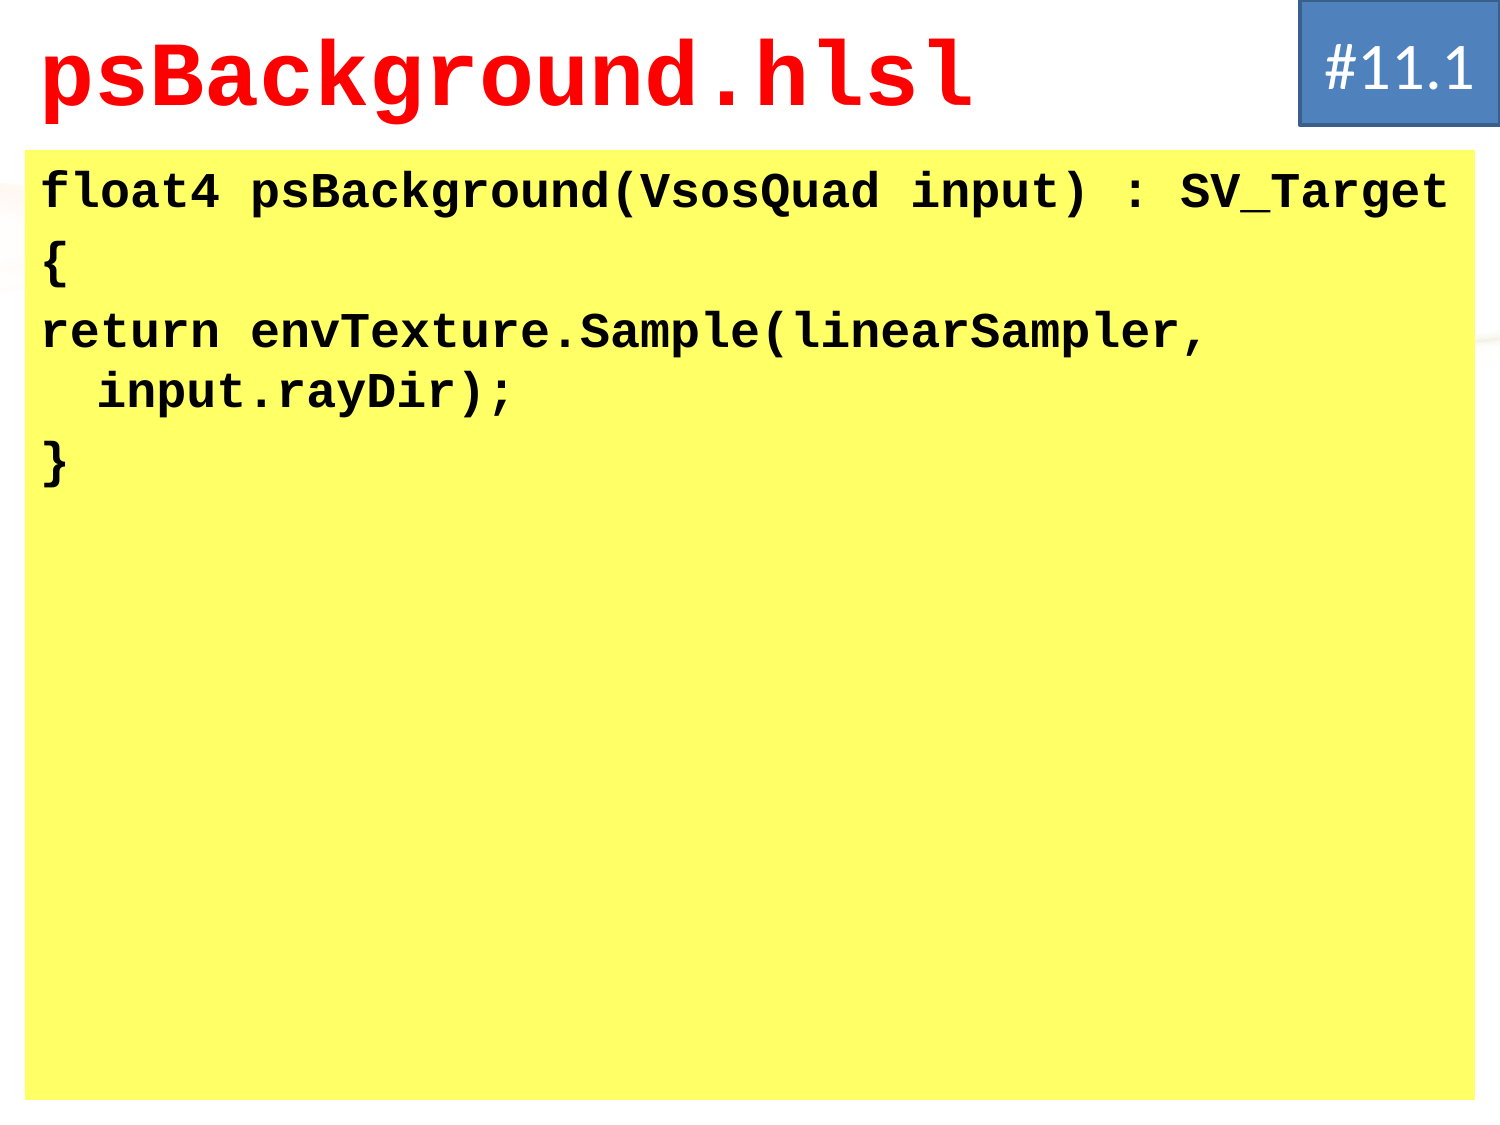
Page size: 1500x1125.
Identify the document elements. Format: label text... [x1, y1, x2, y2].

title psBackground.hlsl [24, 12, 1275, 125]
list float4 psBackground(VsosQuad input) : SV_Target { return envTexture.Sample(linearSampler, input.rayDir); } [24, 149, 1475, 1100]
text_box #11.1 [1298, 0, 1500, 127]
